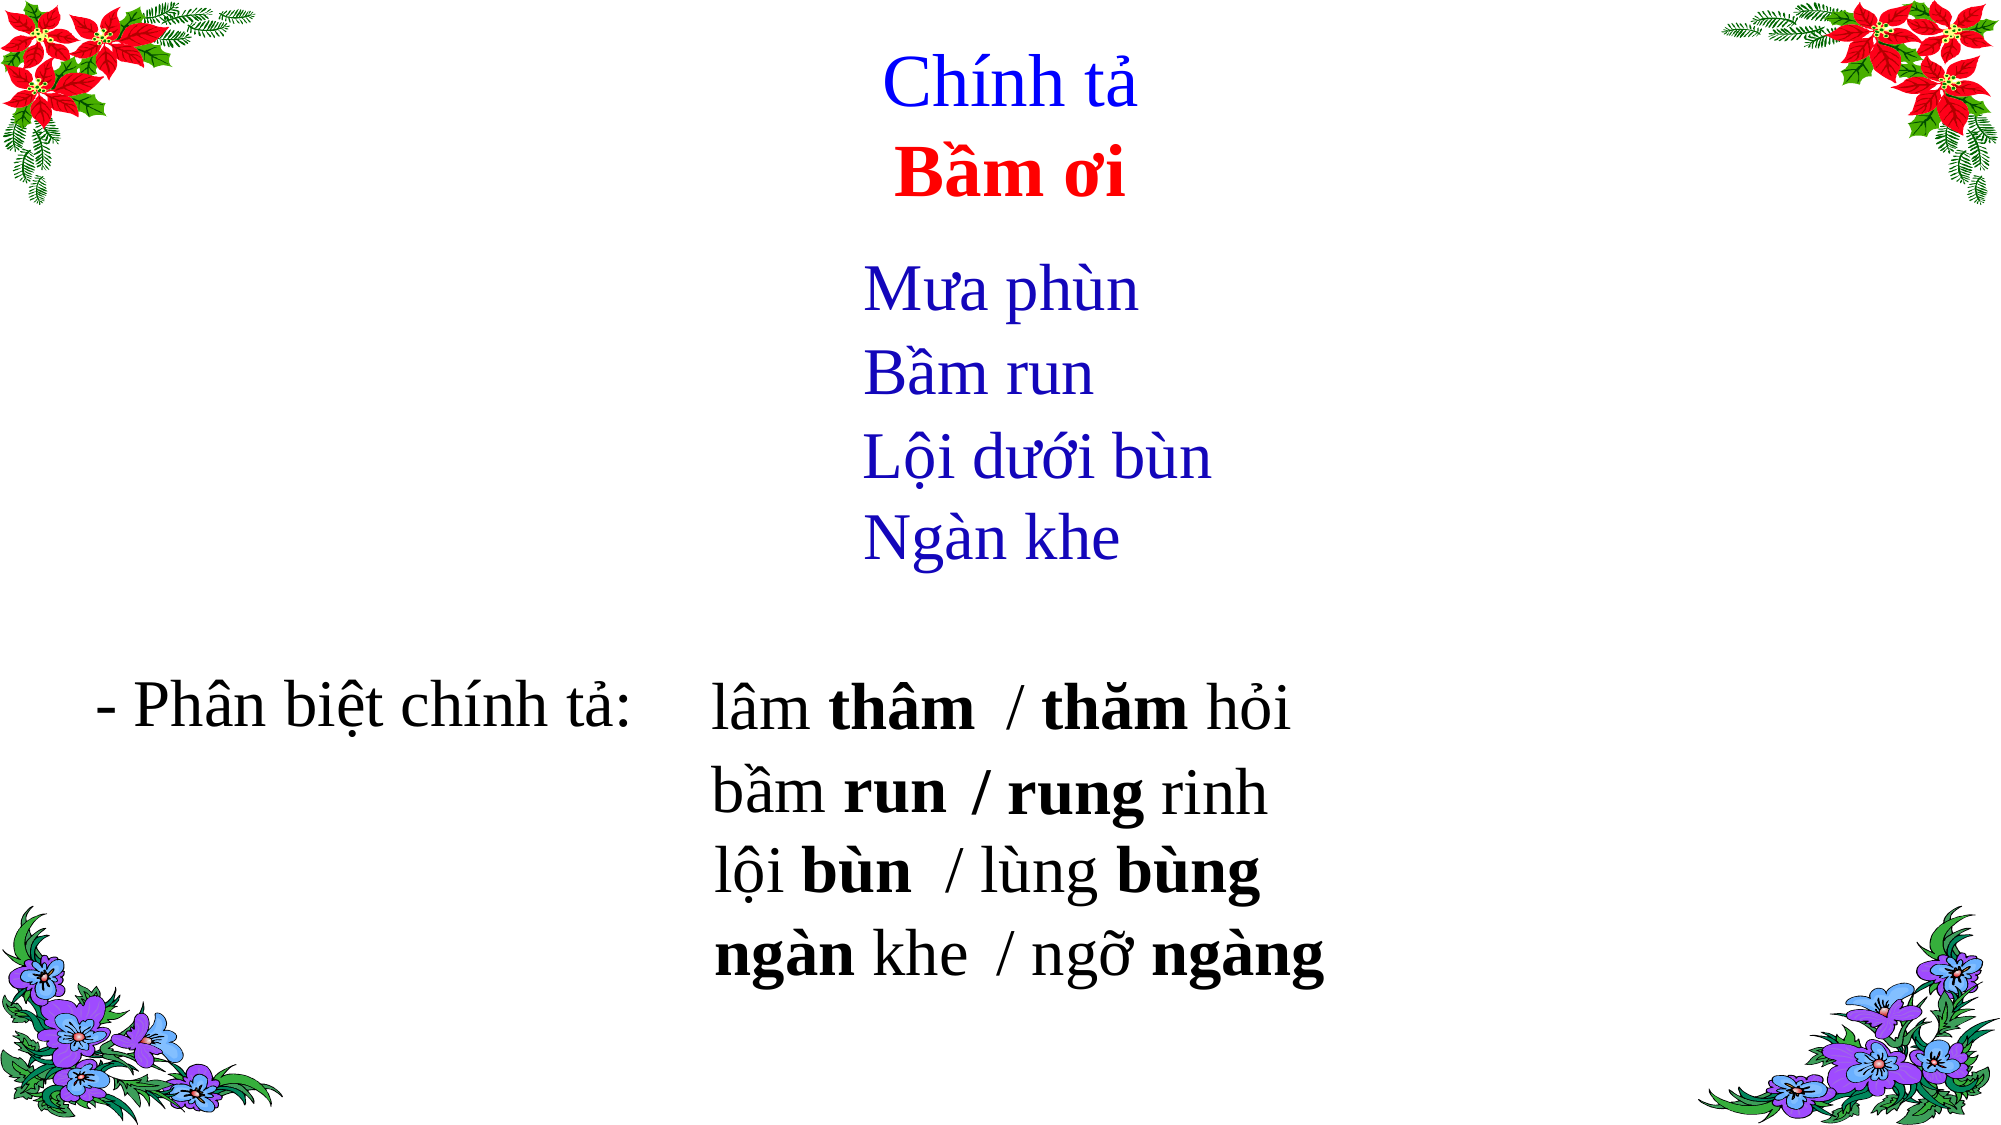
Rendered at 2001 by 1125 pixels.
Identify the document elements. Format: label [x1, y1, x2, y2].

text_box [0, 0, 2000, 1125]
